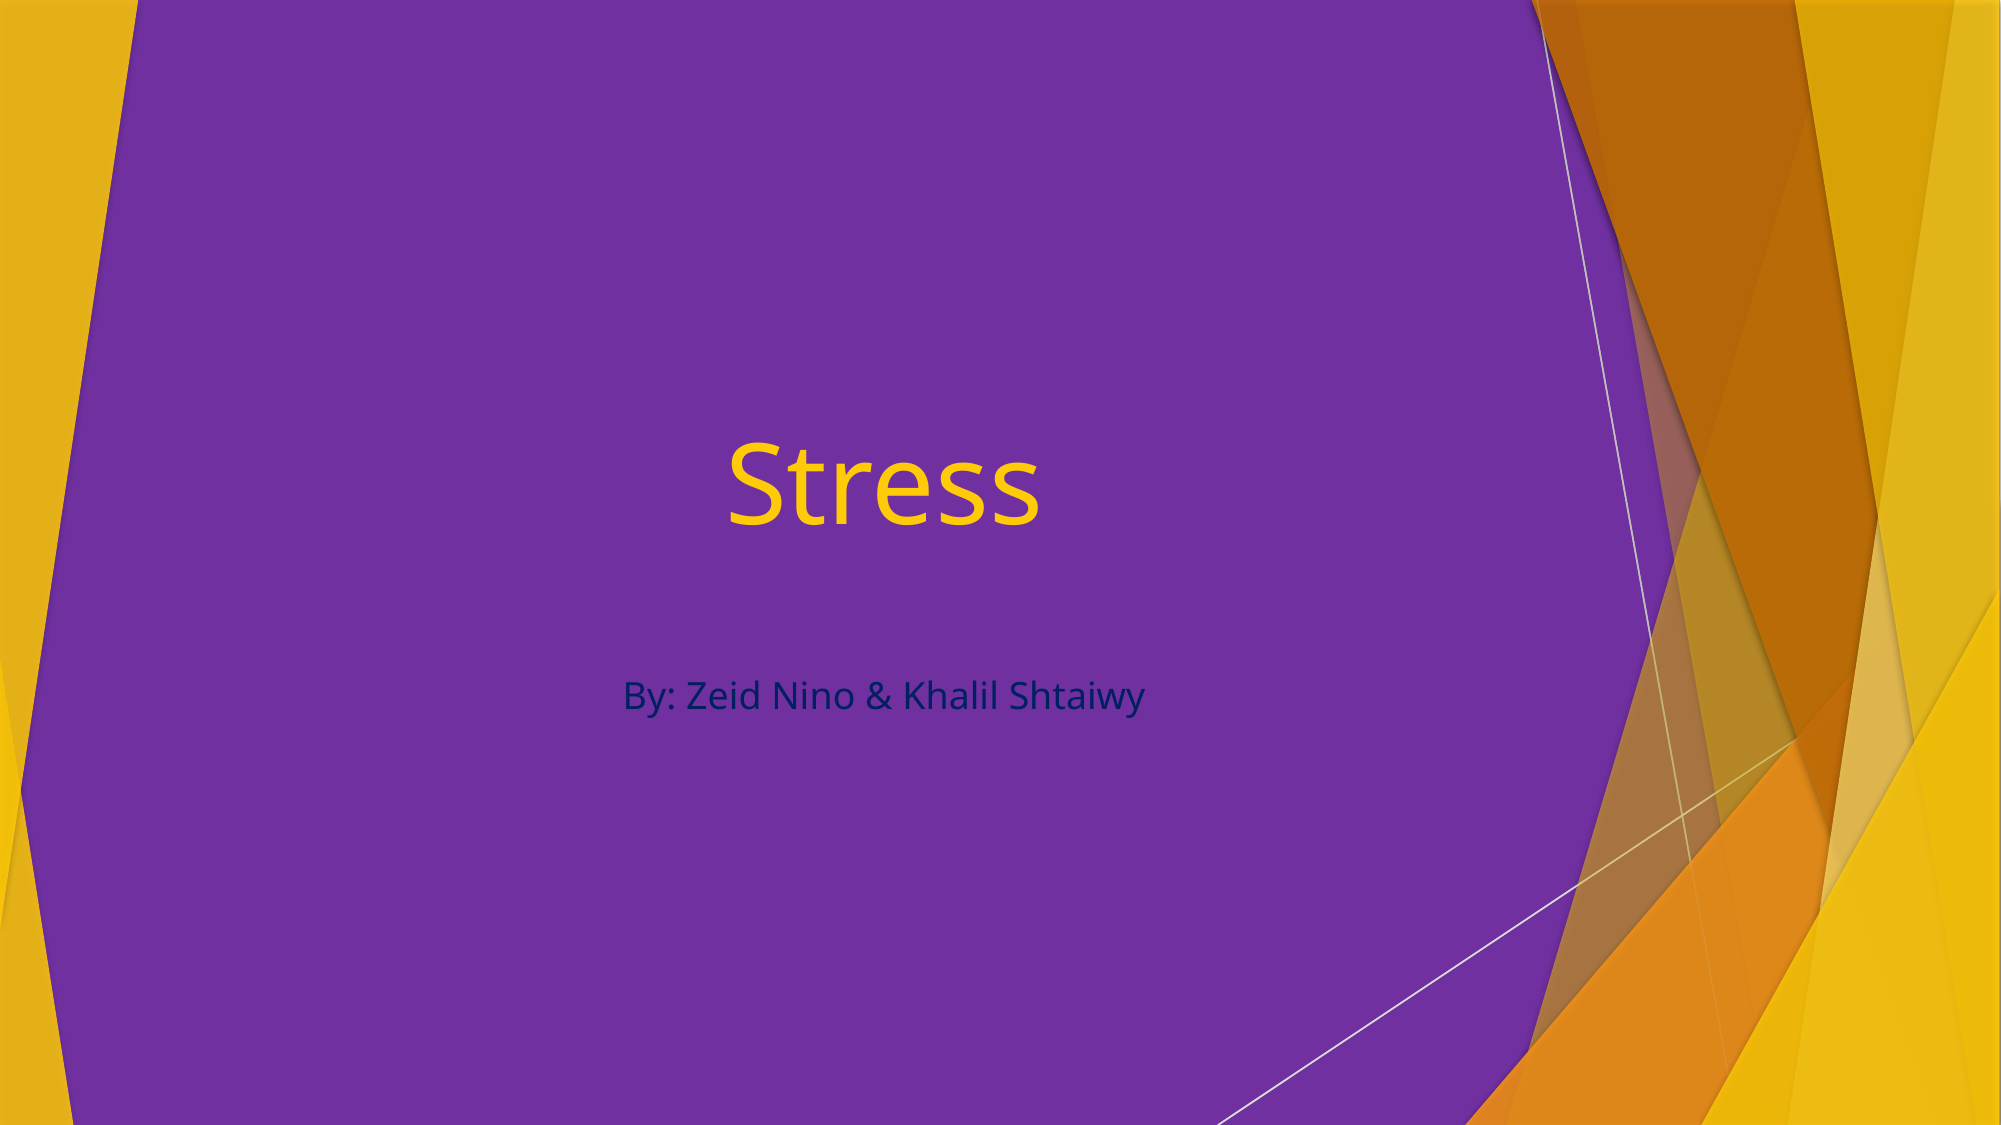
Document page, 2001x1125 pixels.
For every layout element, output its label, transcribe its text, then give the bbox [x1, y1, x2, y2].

subtitle By: Zeid Nino & Khalil Shtaiwy [247, 664, 1522, 845]
title Stress [247, 394, 1522, 555]
